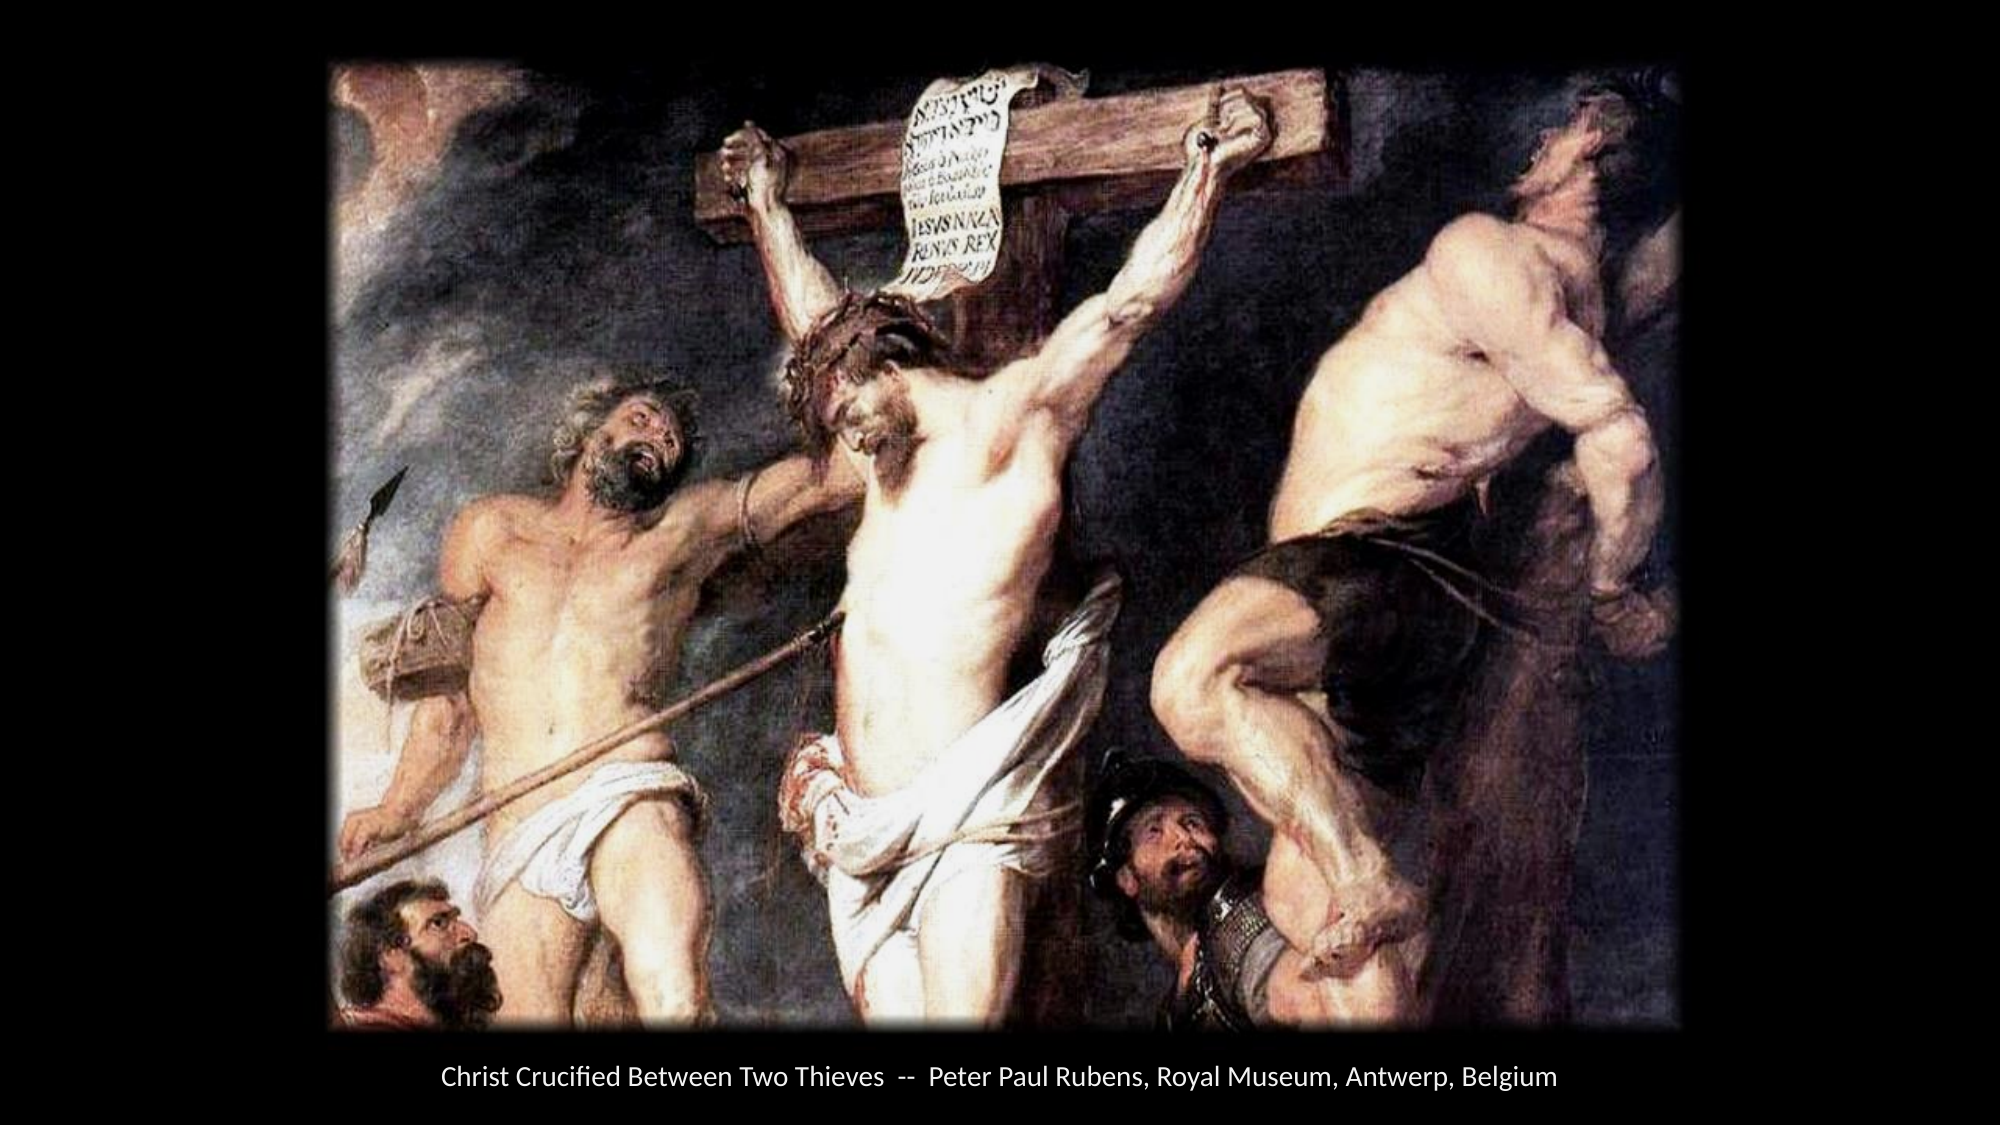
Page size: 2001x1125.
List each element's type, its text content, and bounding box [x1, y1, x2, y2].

picture [303, 2, 1701, 1050]
text_box Christ Crucified Between Two Thieves -- Peter Paul Rubens, Royal Museum, Antwerp, Belgium [281, 1049, 1719, 1100]
